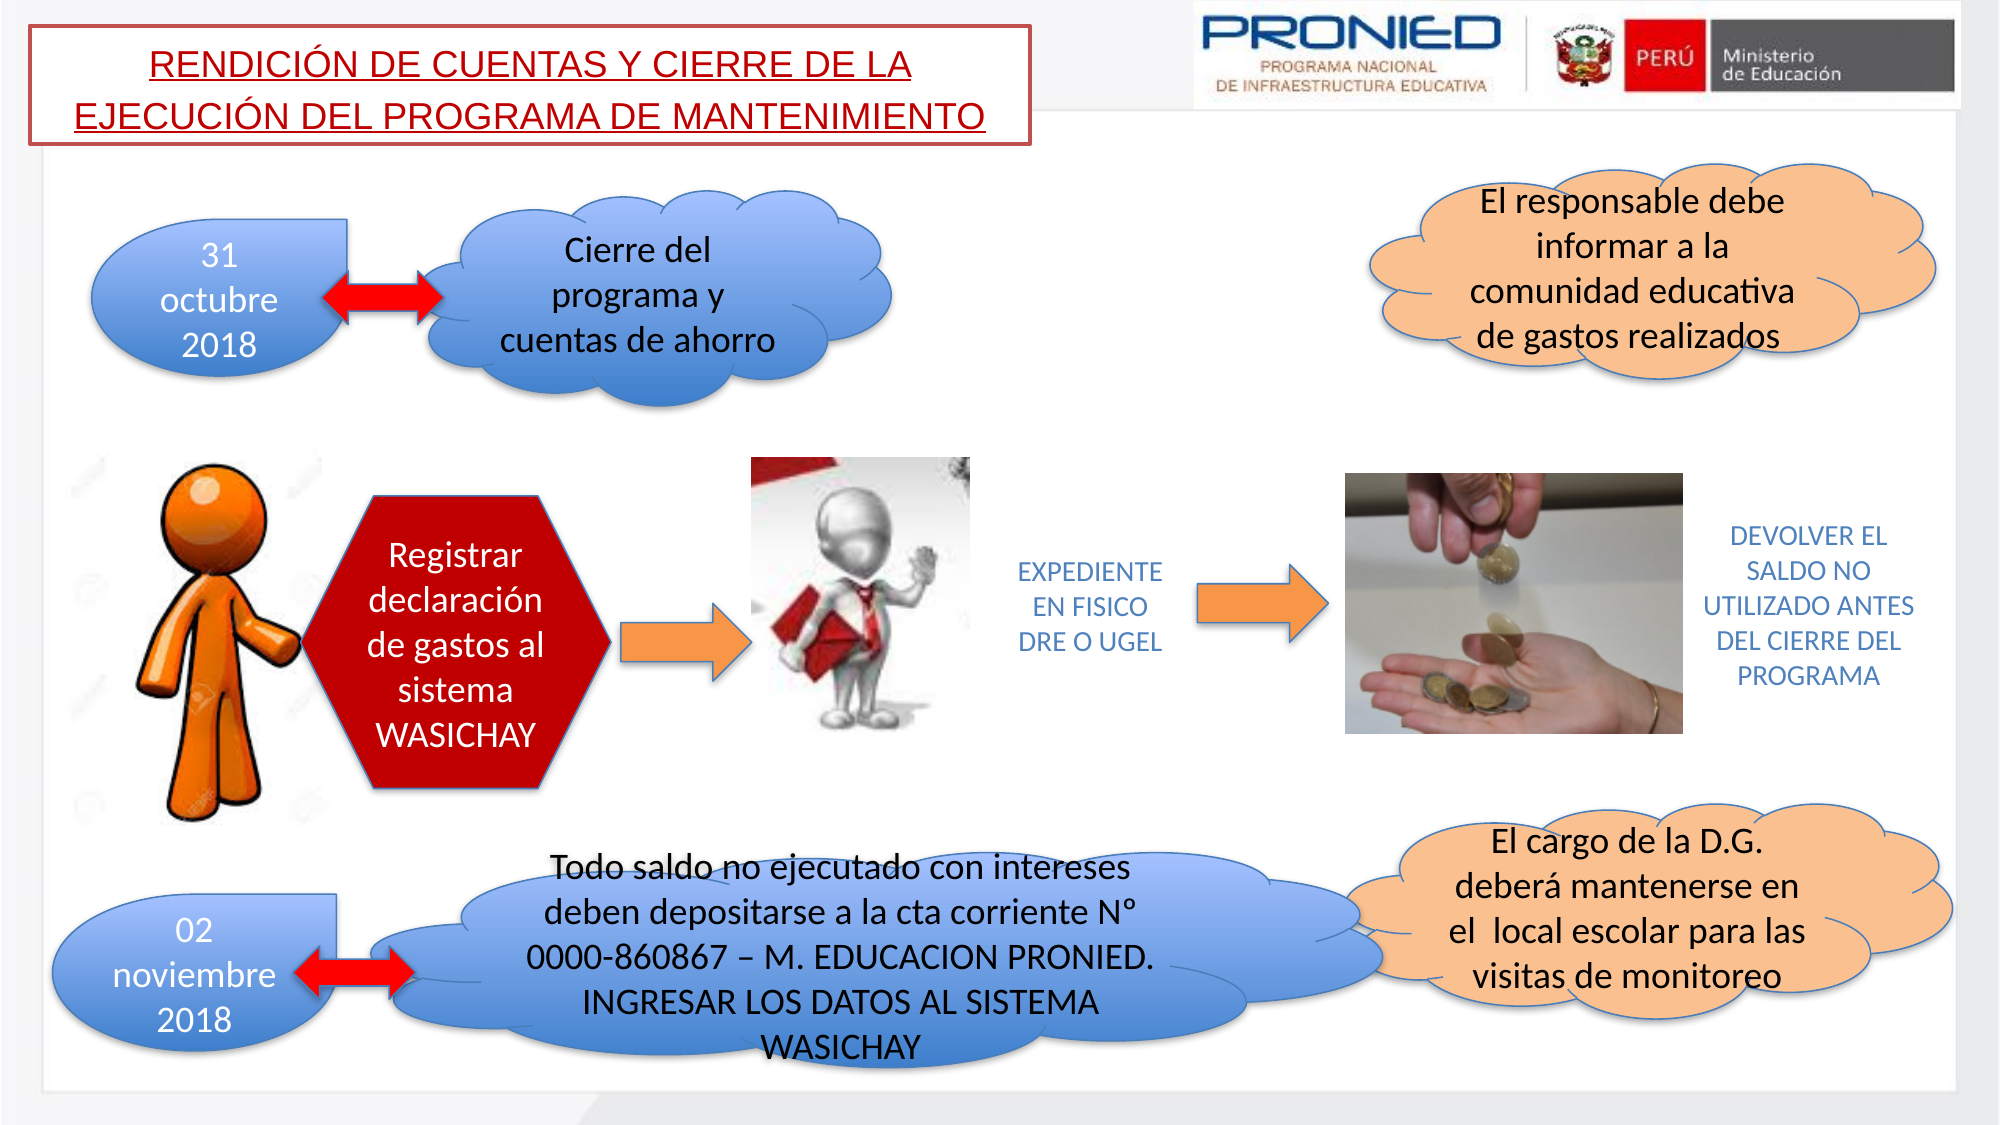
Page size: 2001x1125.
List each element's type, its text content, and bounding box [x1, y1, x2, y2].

text_box El cargo de la D.G. deberá mantenerse en el local escolar para las visitas de monitoreo [1347, 803, 1954, 1020]
text_box DEVOLVER EL SALDO NO UTILIZADO ANTES DEL CIERRE DEL PROGRAMA [1688, 509, 1936, 699]
text_box 31 octubre 2018 [90, 218, 348, 377]
text_box [320, 270, 445, 326]
text_box Todo saldo no ejecutado con intereses deben depositarse a la cta corriente Nº 0000-860867 – M. EDUCACION PRONIED. INGRESAR LOS DATOS AL SISTEMA WASICHAY [369, 851, 1384, 1069]
text_box Registrar declaración de gastos al sistema WASICHAY [383, 495, 612, 790]
text_box [1196, 563, 1329, 643]
text_box [620, 602, 746, 682]
text_box RENDICIÓN DE CUENTAS Y CIERRE DE LA EJECUCIÓN DEL PROGRAMA DE MANTENIMIENTO [28, 24, 1032, 146]
text_box Cierre del programa y cuentas de ahorro [425, 190, 893, 407]
text_box [292, 944, 417, 1001]
text_box El responsable debe informar a la comunidad educativa de gastos realizados [1369, 163, 1937, 380]
picture [0, 0, 2000, 1125]
text_box EXPEDIENTE EN FISICO DRE O UGEL [983, 544, 1198, 665]
text_box 02 noviembre 2018 [51, 893, 338, 1052]
